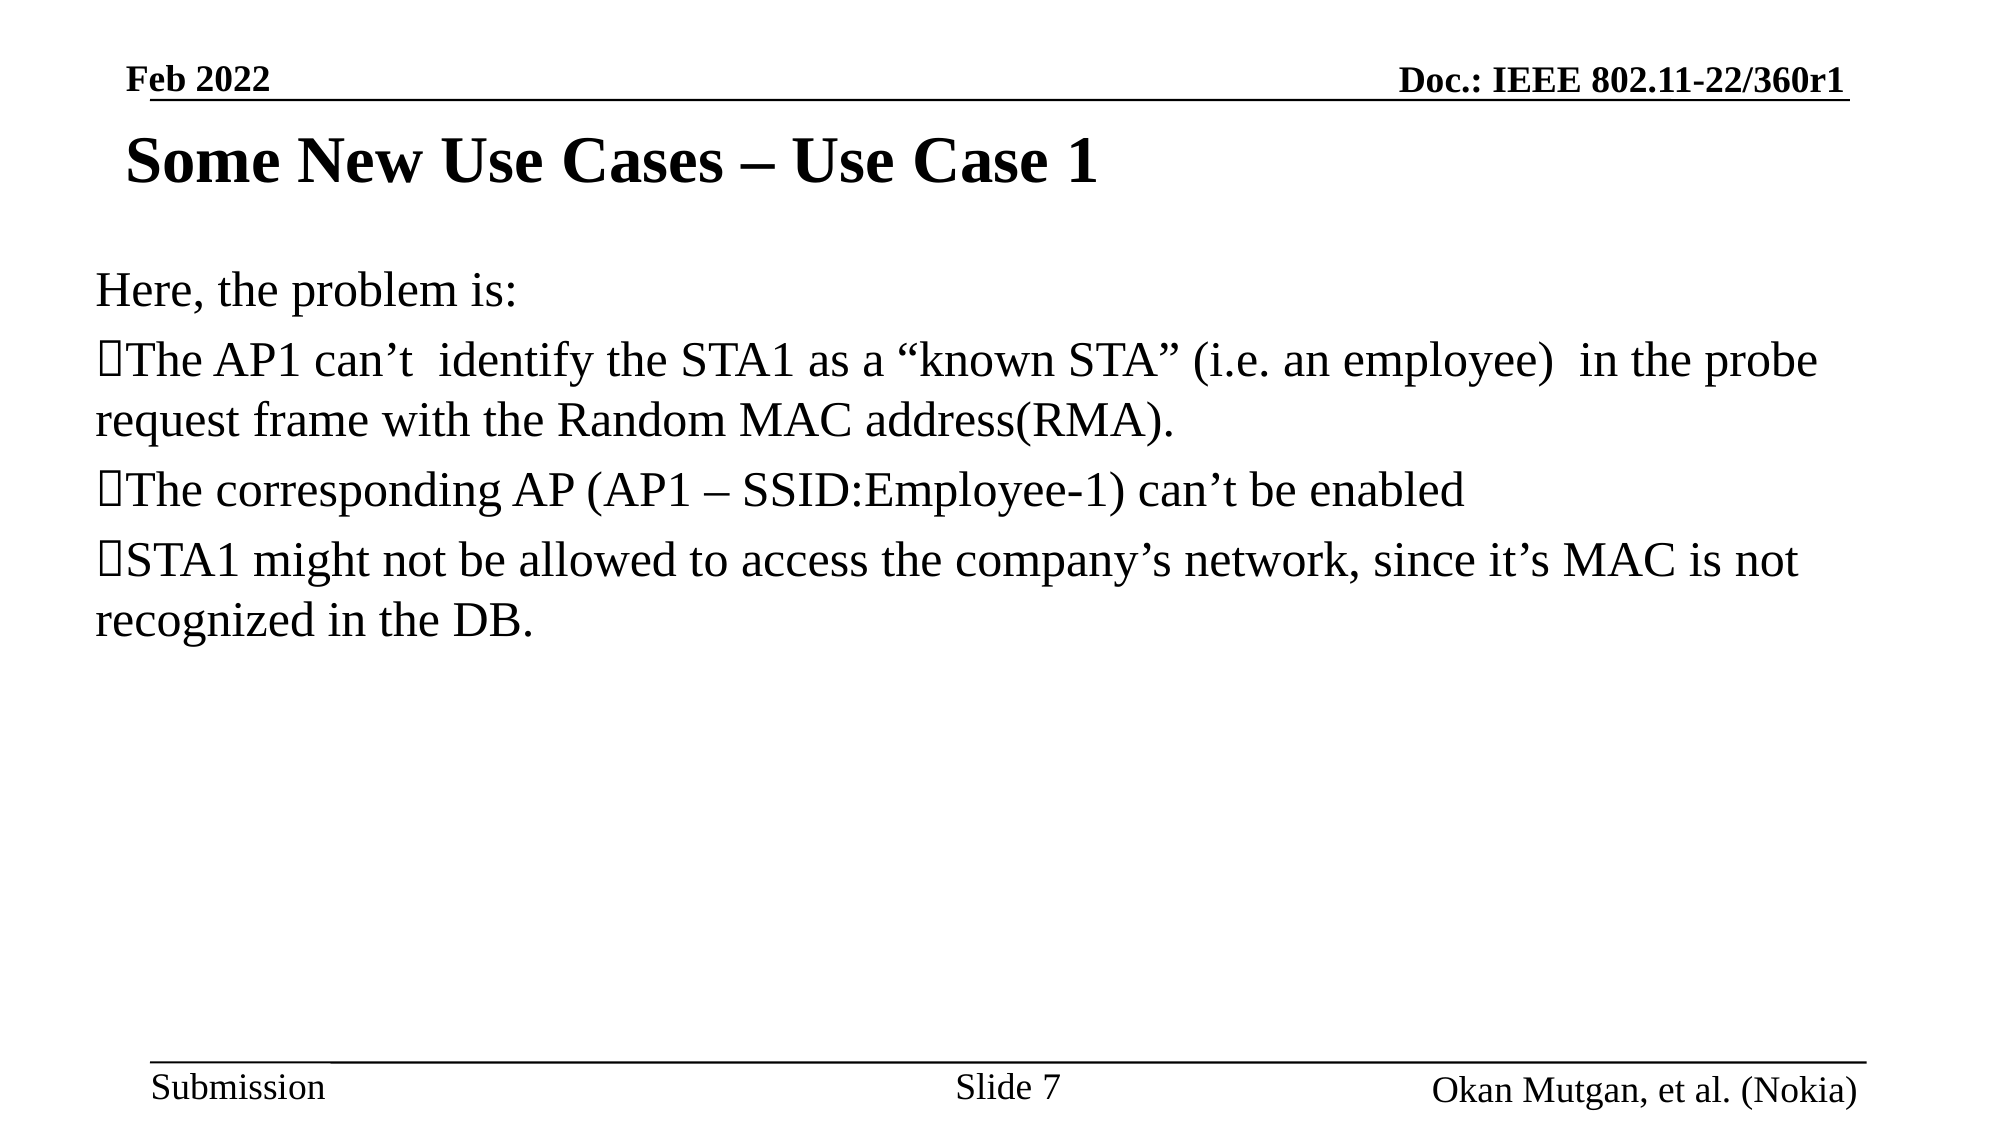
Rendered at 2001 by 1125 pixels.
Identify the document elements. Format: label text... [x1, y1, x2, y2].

list Here, the problem is: The AP1 can’t identify the STA1 as a “known STA” (i.e. an employee) in the probe request frame with the Random MAC address(RMA). The corresponding AP (AP1 – SSID:Employee-1) can’t be enabled STA1 might not be allowed to access the company’s network, since it’s MAC is not recognized in the DB. [79, 248, 1921, 963]
footer Okan Mutgan, et al. (Nokia) [1428, 1064, 1859, 1111]
slide_number Slide 7 [942, 1061, 1075, 1108]
text_box Some New Use Cases – Use Case 1 [35, 81, 1745, 232]
